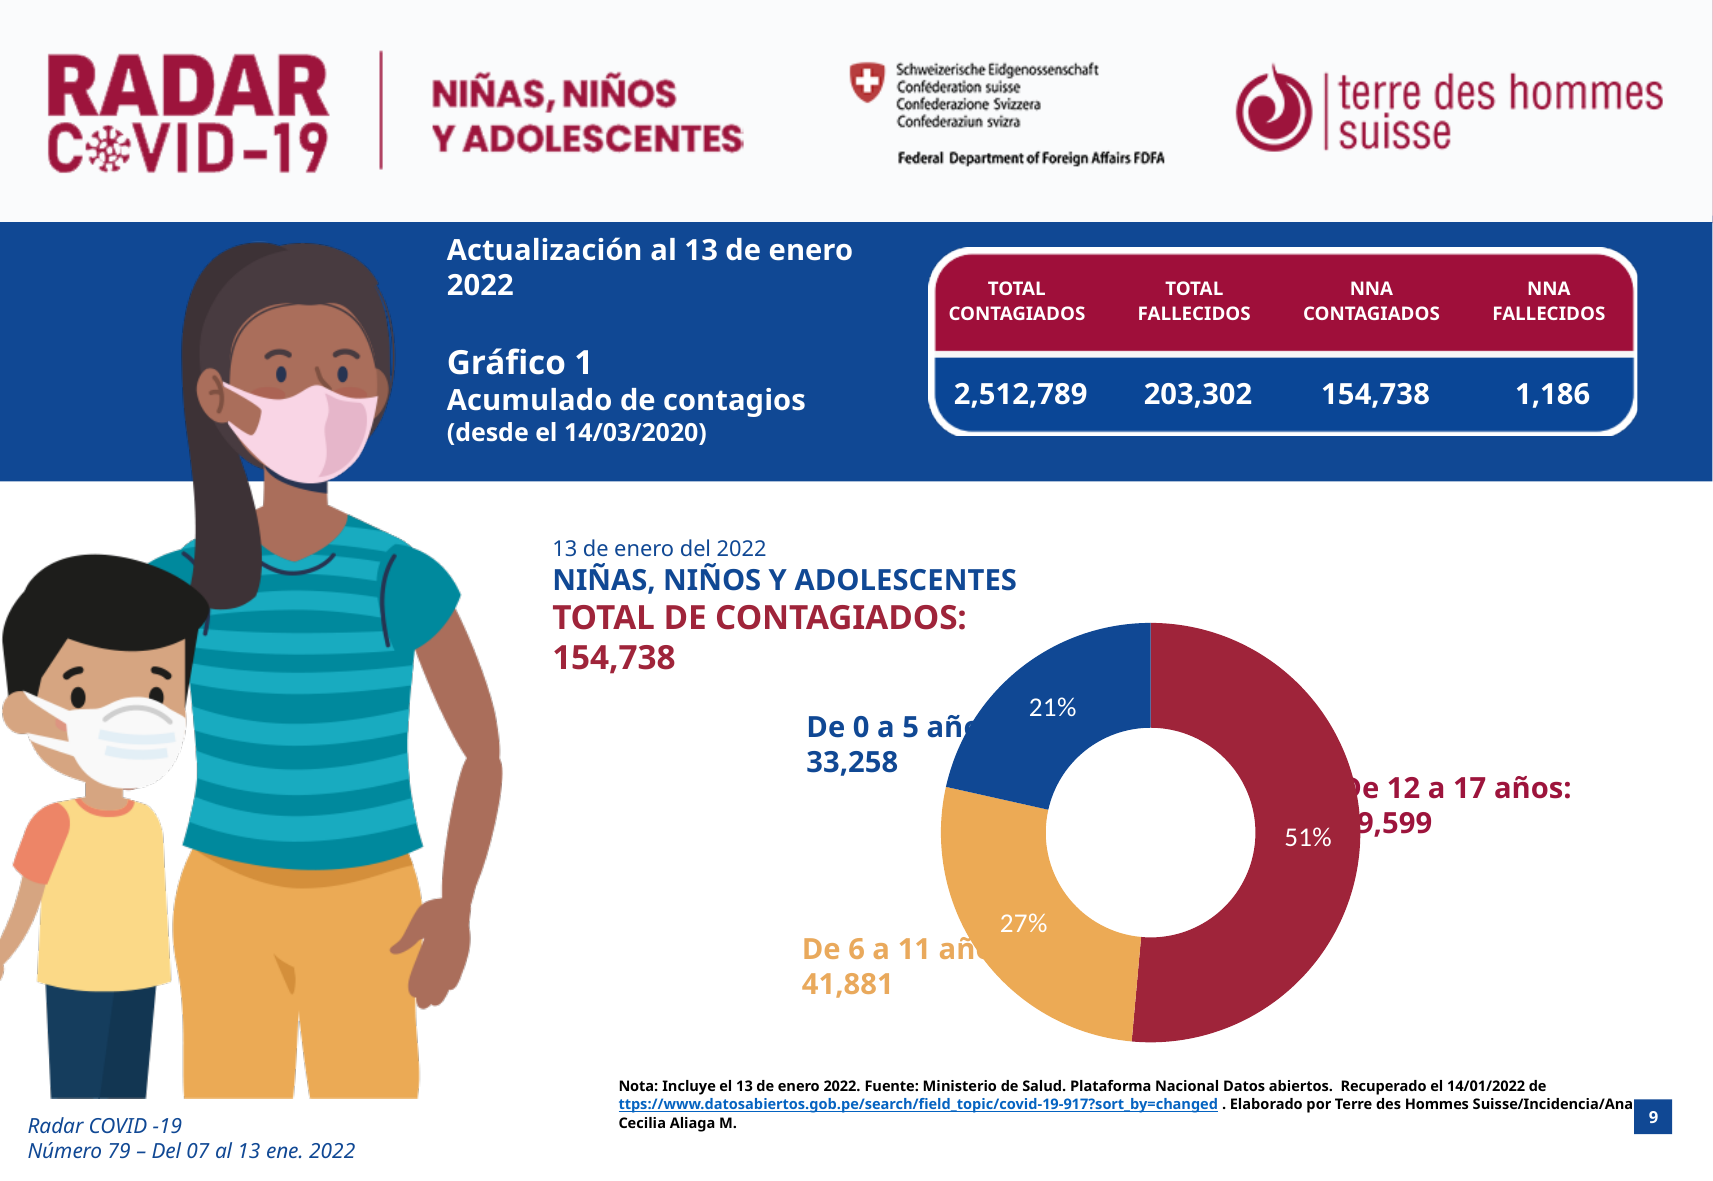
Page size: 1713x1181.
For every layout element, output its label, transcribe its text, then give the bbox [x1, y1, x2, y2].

text_box De 6 a 11 años: 41,881 [787, 923, 932, 1008]
table_header 1,186 [1638, 364, 1642, 422]
text_box Nota: Incluye el 13 de enero 2022. Fuente: Ministerio de Salud. Plataforma Nacional Datos abiertos. Recuperado el 14/01/2022 de ttps://www.datosabiertos.gob.pe/search/field_topic/covid-19-917?sort_by=changed . Elaborado por Terre des Hommes Suisse/Incidencia/Ana Cecilia Aliaga M. [603, 1069, 1698, 1140]
text_box De 12 a 17 años: 79,599 [1370, 761, 1590, 847]
picture [928, 247, 1638, 436]
text_box [537, 222, 1713, 482]
picture [0, 0, 1713, 1099]
text_box De 0 a 5 años: 33,258 [791, 700, 932, 786]
chart [932, 614, 1370, 1052]
text_box Radar COVID -19 Número 79 – Del 07 al 13 ene. 2022 [12, 1105, 525, 1171]
text_box Actualización al 13 de enero 2022 Gráfico 1 Acumulado de contagios (desde el 14/03/2020) [537, 224, 929, 454]
text_box 13 de enero del 2022 NIÑAS, NIÑOS Y ADOLESCENTES TOTAL DE CONTAGIADOS: 154,738 [537, 527, 1046, 684]
